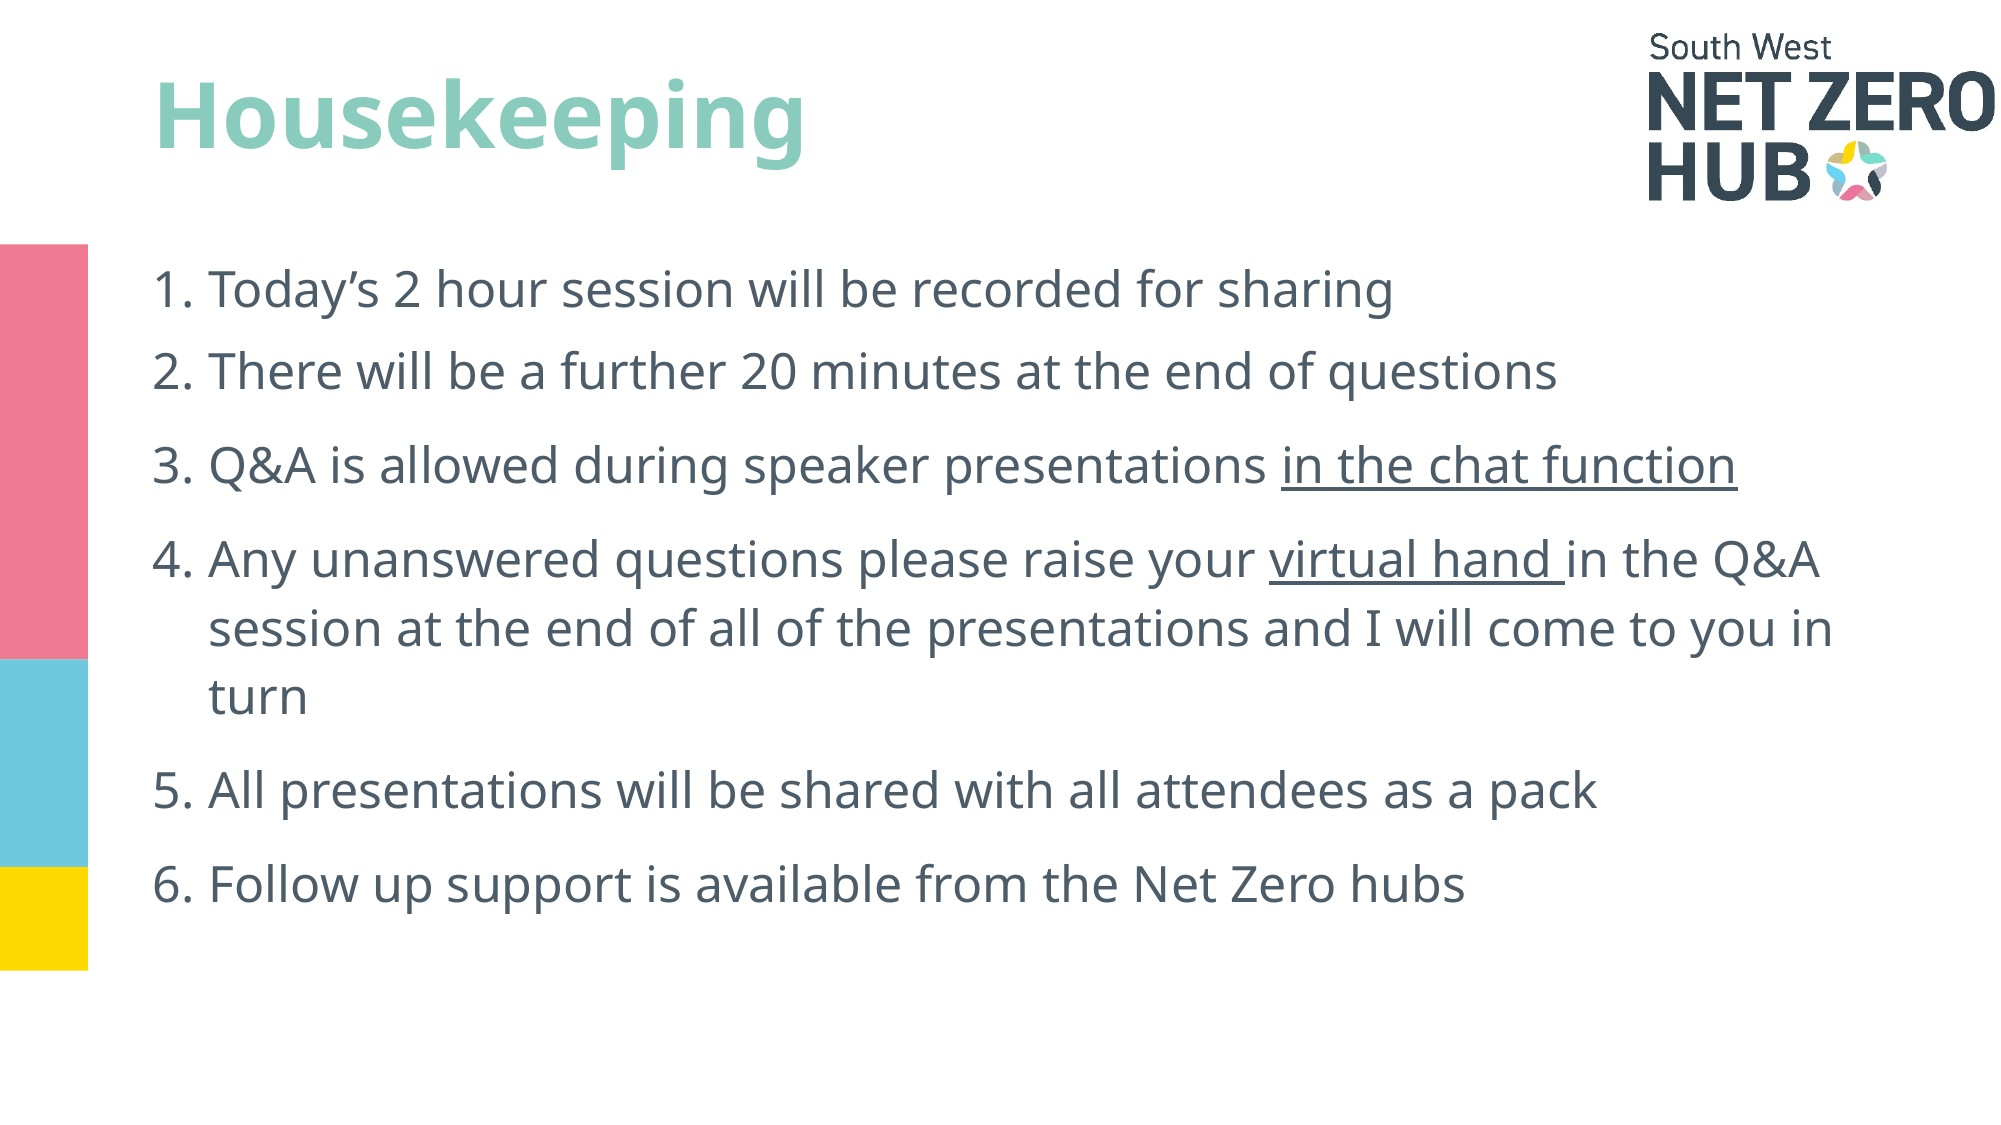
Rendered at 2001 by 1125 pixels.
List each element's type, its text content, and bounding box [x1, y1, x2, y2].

picture [1649, 33, 1995, 201]
title Housekeeping [137, 48, 1638, 190]
text_box Today’s 2 hour session will be recorded for sharing There will be a further 20 minutes at the end of questions Q&A is allowed during speaker presentations in the chat function Any unanswered questions please raise your virtual hand in the Q&A session at the end of all of the presentations and I will come to you in turn All presentations will be shared with all attendees as a pack Follow up support is available from the Net Zero hubs [137, 241, 1940, 921]
